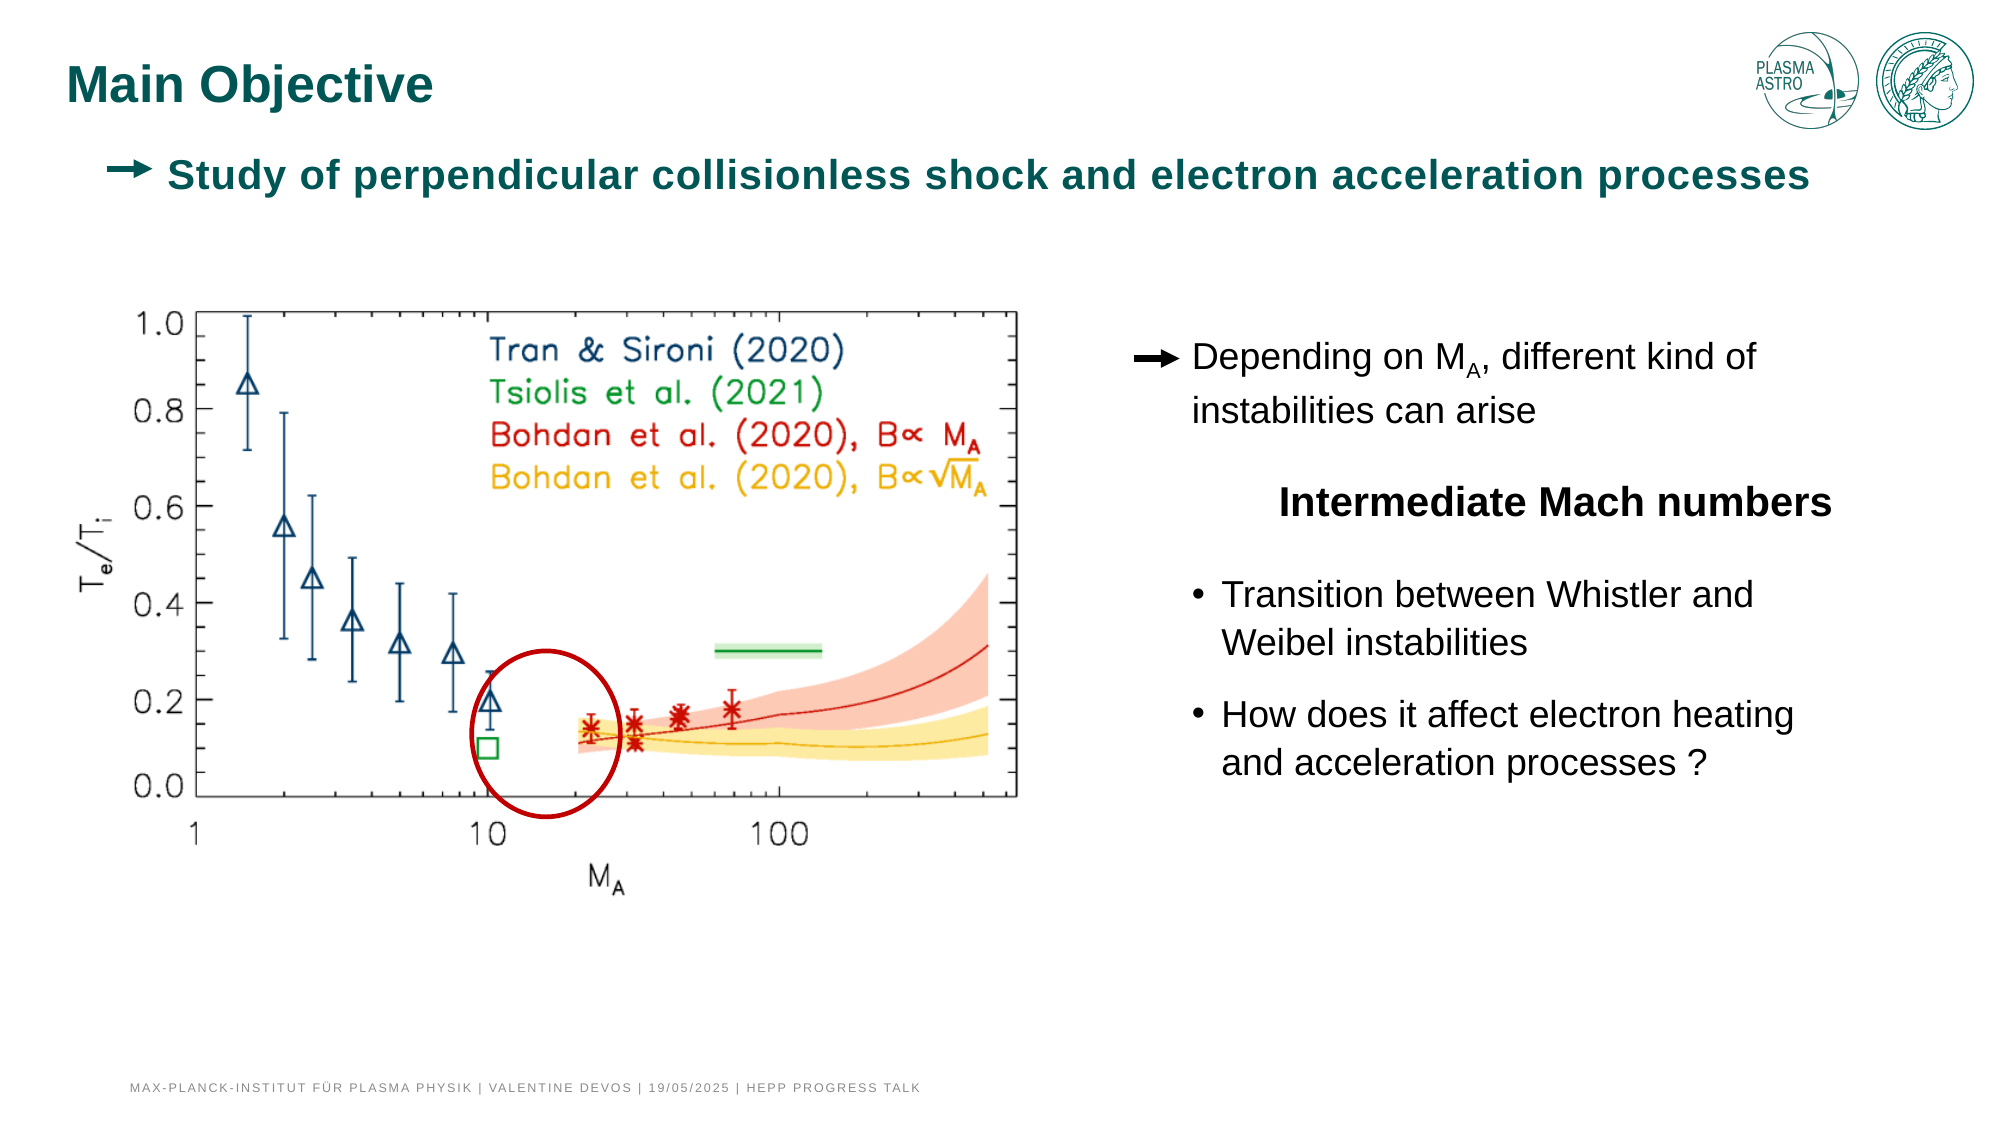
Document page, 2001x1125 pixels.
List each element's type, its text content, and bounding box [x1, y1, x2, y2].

title Main Objective [66, 57, 1933, 132]
text_box Depending on MA, different kind of instabilities can arise [1191, 335, 1865, 431]
text_box Study of perpendicular collisionless shock and electron acceleration processes [129, 142, 1996, 205]
picture [1756, 32, 1859, 57]
text_box Intermediate Mach numbers [1278, 476, 1834, 525]
text_box Transition between Whistler and Weibel instabilities How does it affect electron heating and acceleration processes ? [1191, 567, 1865, 856]
picture [44, 292, 1048, 919]
footer Max-Planck-Institut für Plasma physik | Valentine Devos | 19/05/2025 | HEPP Progress talk [129, 1079, 1762, 1111]
